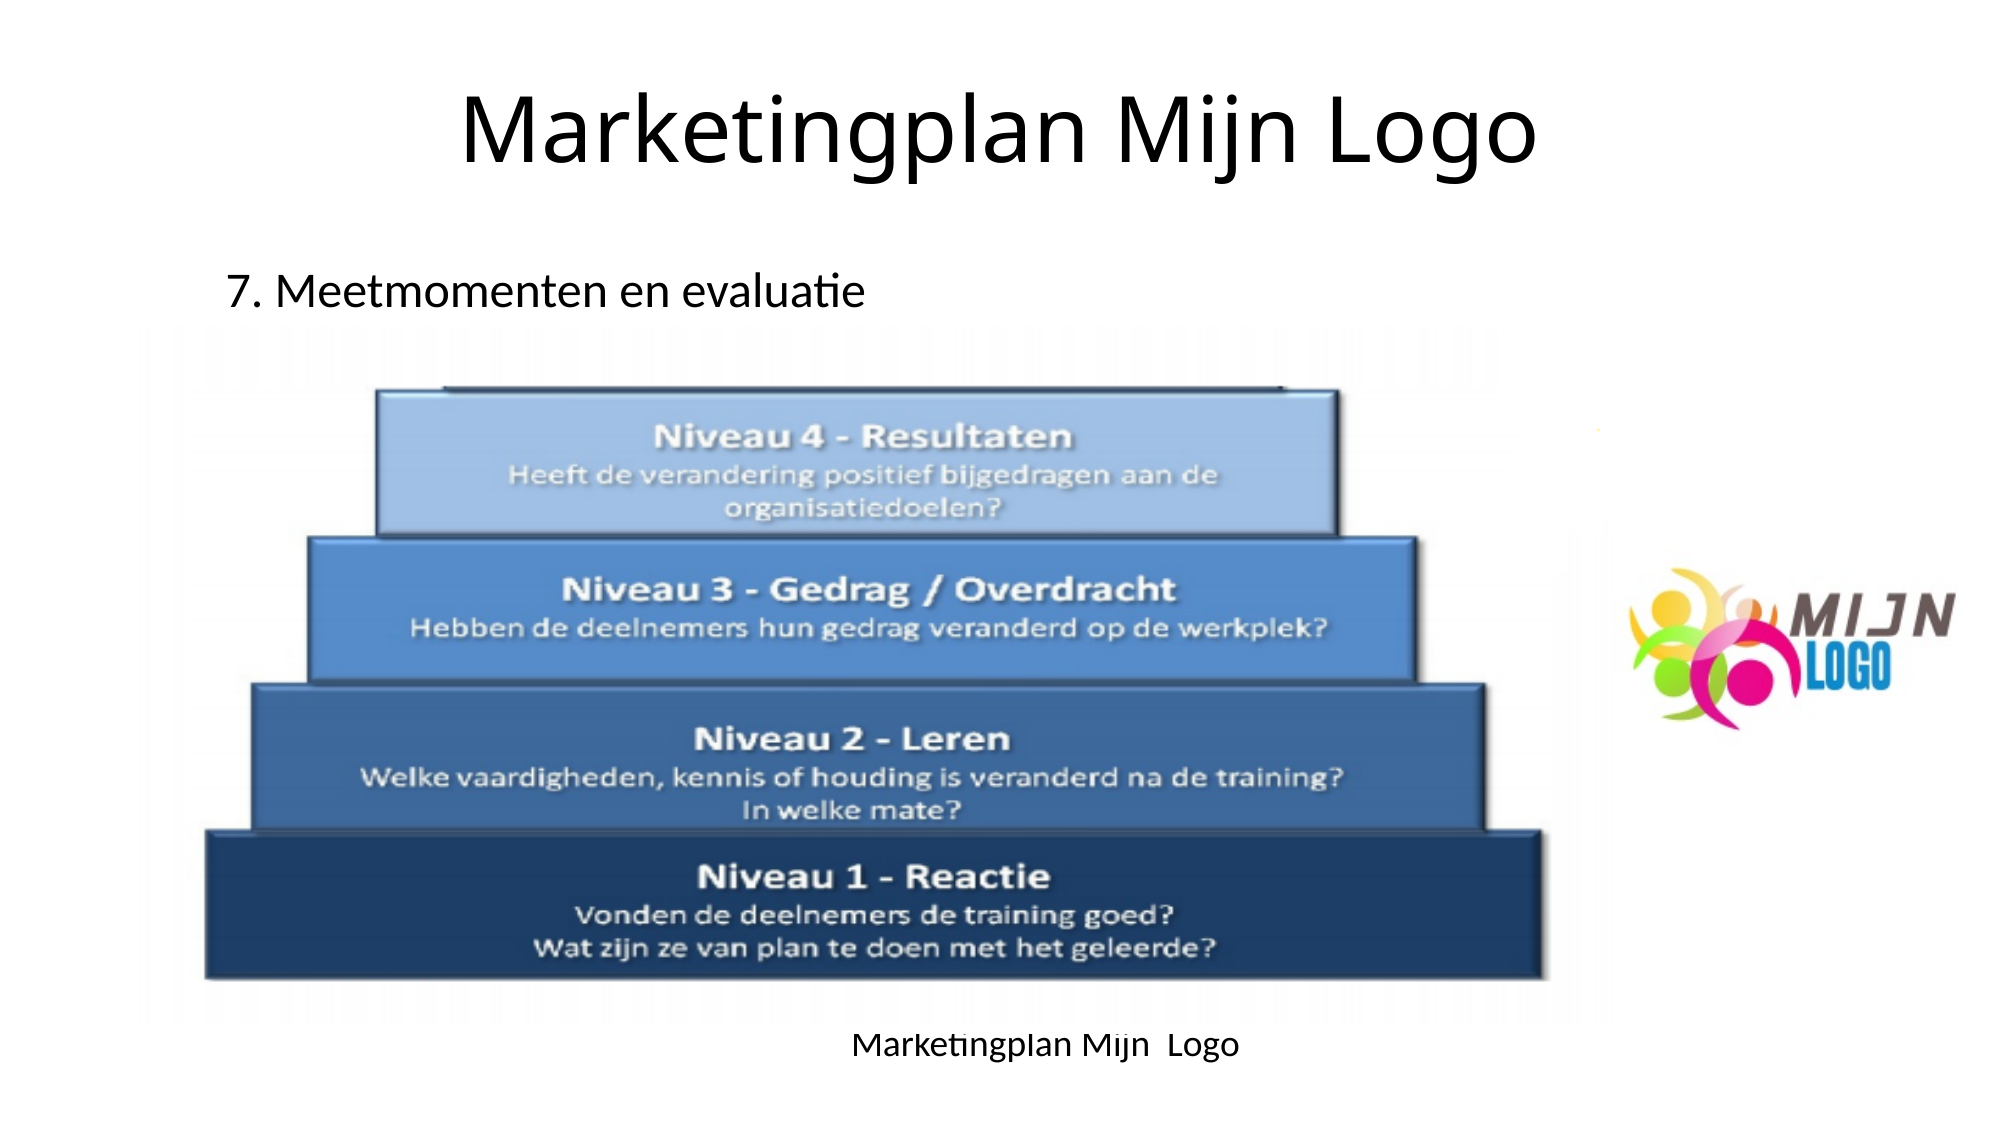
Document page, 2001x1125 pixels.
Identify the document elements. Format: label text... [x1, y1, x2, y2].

picture [137, 325, 1615, 1034]
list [1615, 496, 1959, 778]
title Marketingplan Mijn Logo [137, 59, 1863, 316]
text_box 7. Meetmomenten en evaluatie [210, 249, 1487, 325]
text_box Marketingplan Mijn Logo [604, 1034, 1487, 1072]
